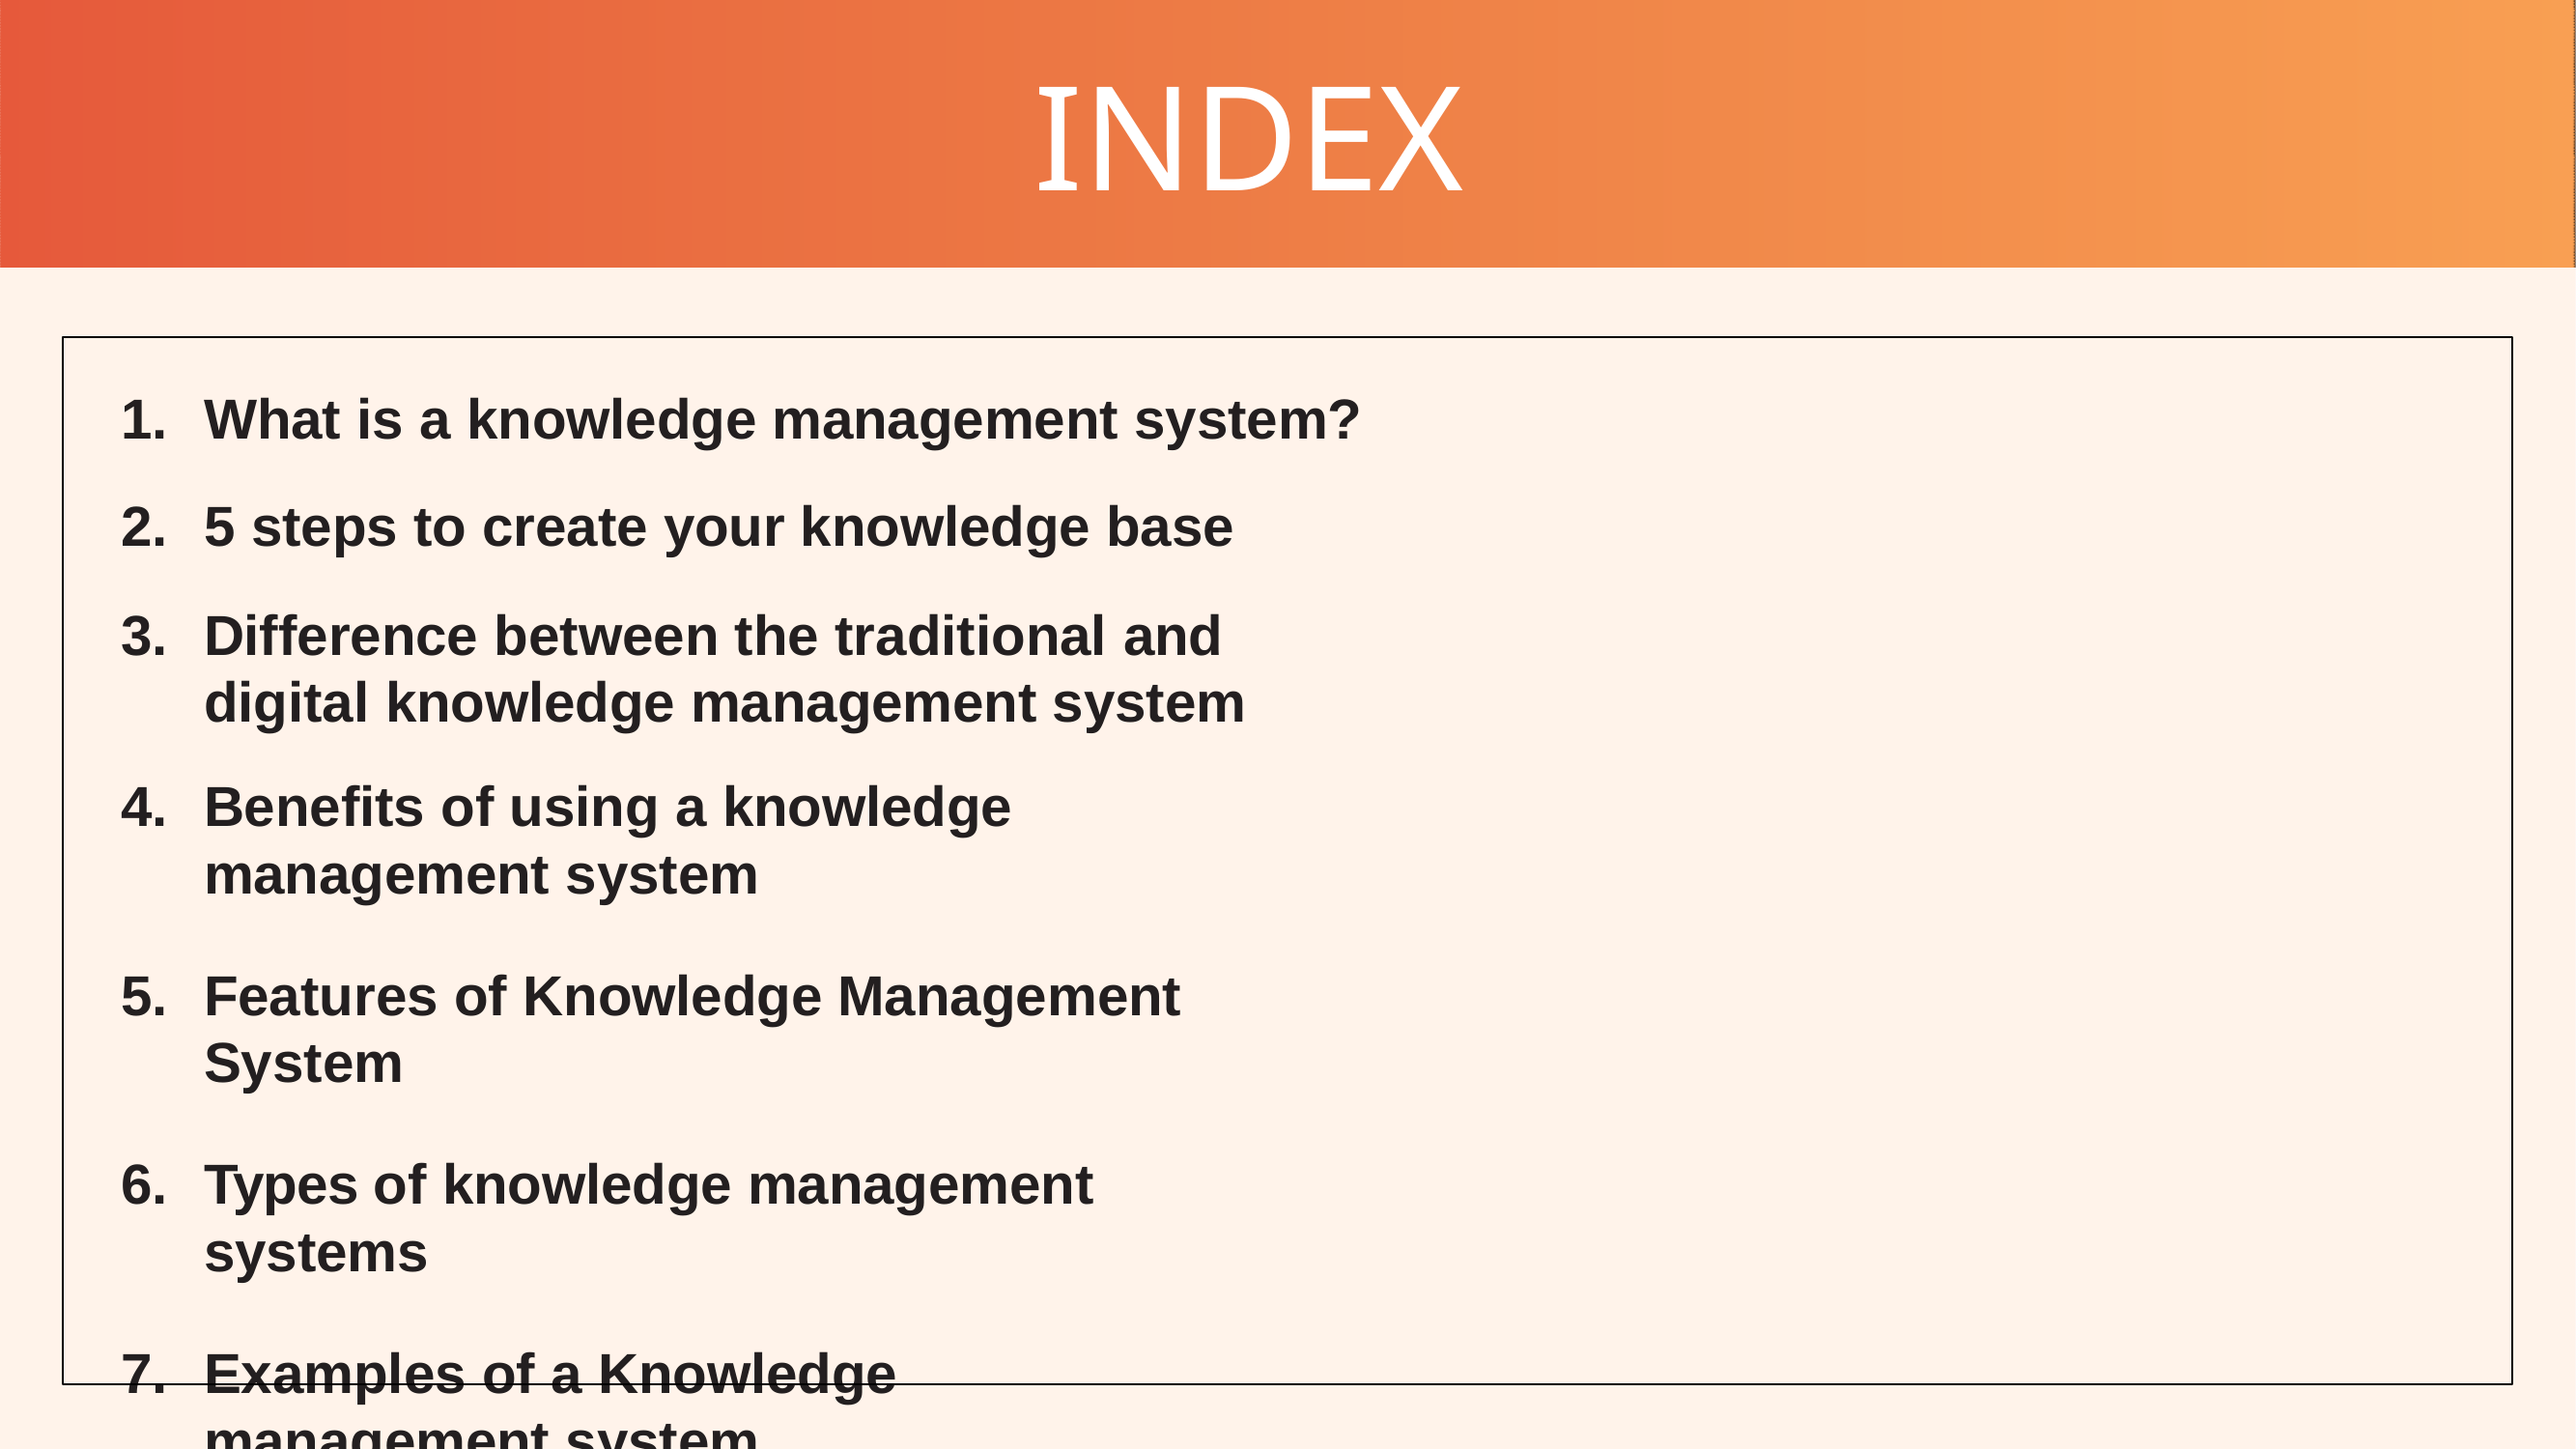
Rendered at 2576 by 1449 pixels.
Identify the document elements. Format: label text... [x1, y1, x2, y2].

text_box [0, 0, 2576, 268]
title INDEX [1032, 43, 1543, 289]
text_box [63, 336, 2513, 1384]
text_box What is a knowledge management system? 5 steps to create your knowledge base Difference between the traditional and digital knowledge management system Benefits of using a knowledge management system Features of Knowledge Management System Types of knowledge management systems Examples of a Knowledge management system Challenges faced while transitioning to a knowledge-sharing work environment [119, 1384, 2329, 1449]
